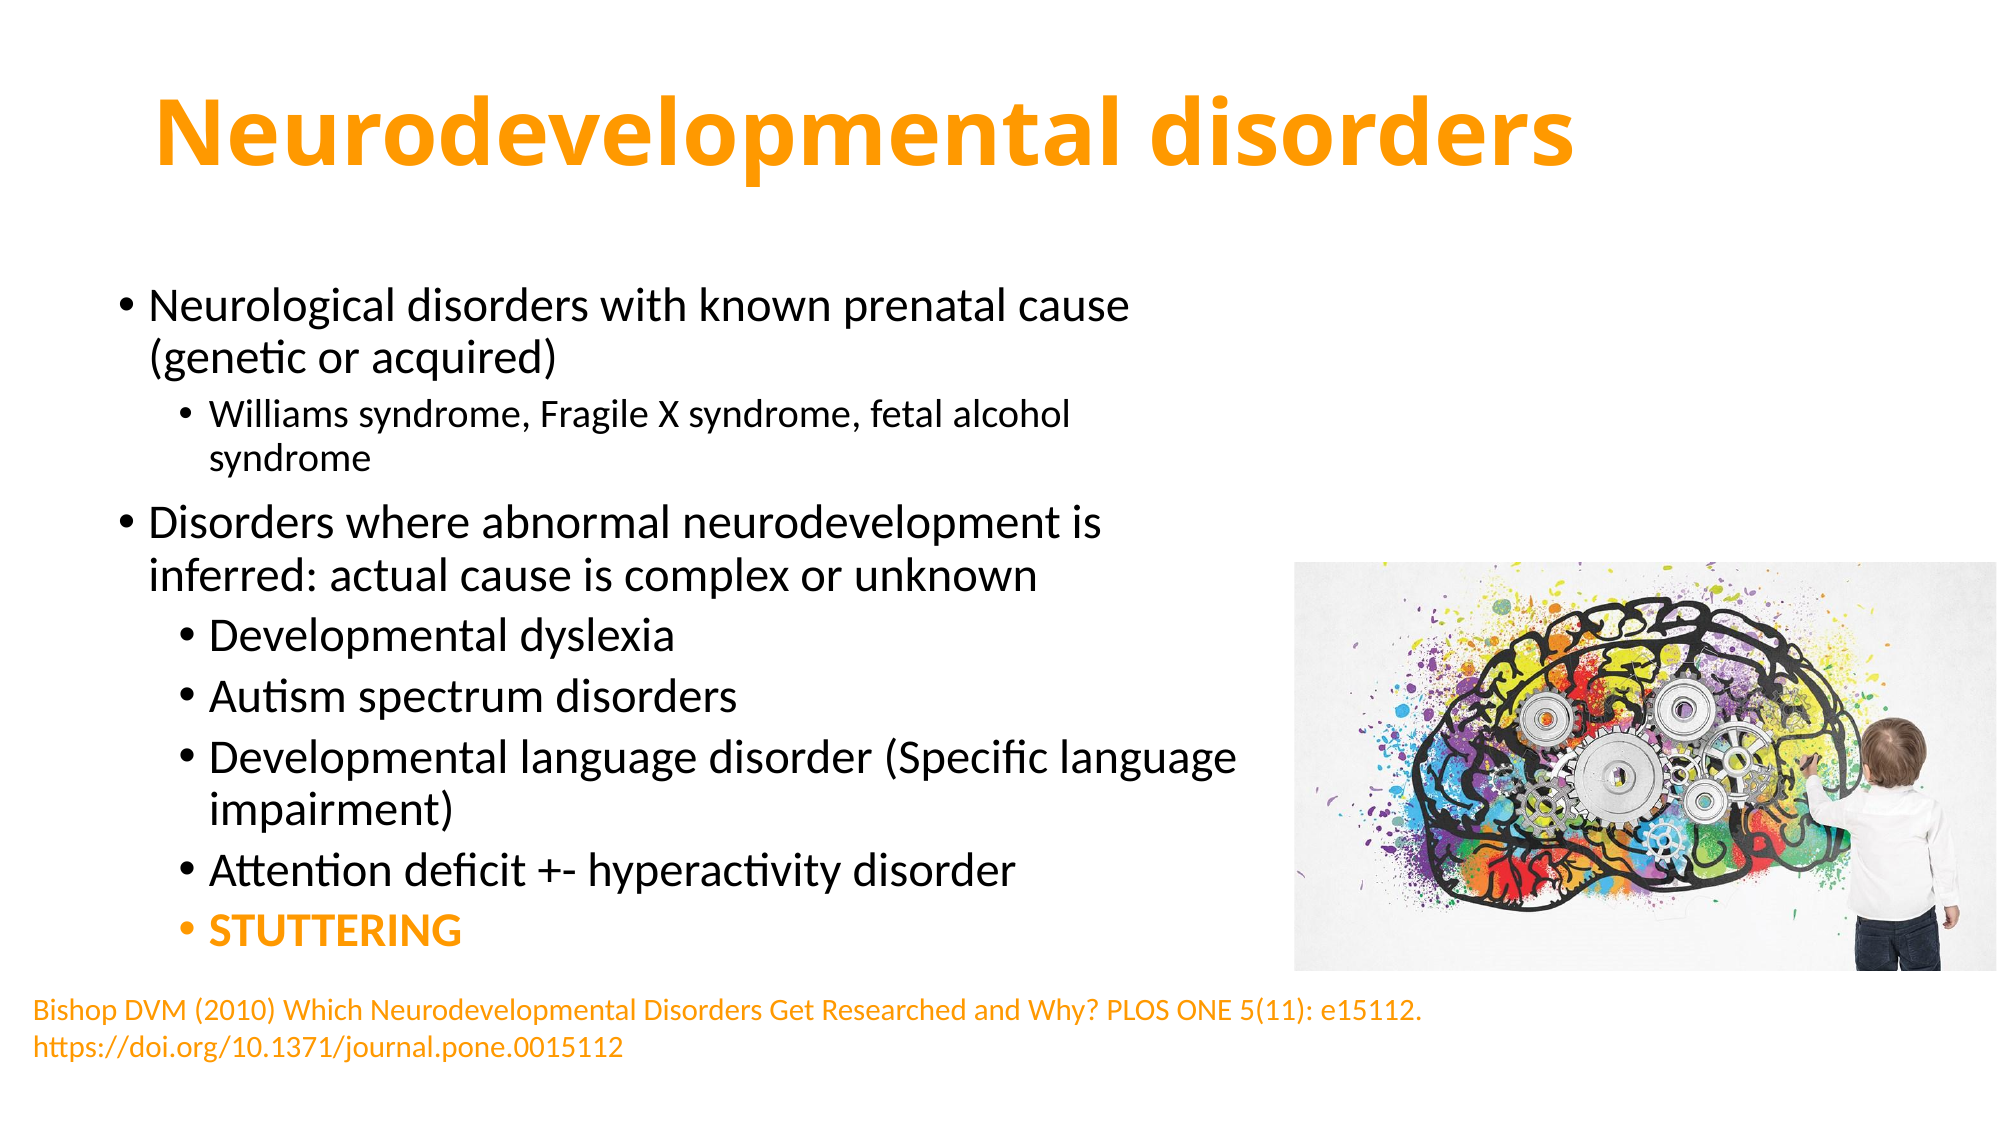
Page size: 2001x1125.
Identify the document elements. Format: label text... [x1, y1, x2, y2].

title Neurodevelopmental disorders [137, 59, 1863, 213]
text_box Bishop DVM (2010) Which Neurodevelopmental Disorders Get Researched and Why? PLOS ONE 5(11): e15112. https://doi.org/10.1371/journal.pone.0015112 [17, 981, 1497, 1125]
picture [1293, 562, 1997, 972]
list Neurological disorders with known prenatal cause (genetic or acquired) Williams syndrome, Fragile X syndrome, fetal alcohol syndrome Disorders where abnormal neurodevelopment is inferred: actual cause is complex or unknown Developmental dyslexia Autism spectrum disorders Developmental language disorder (Specific language impairment) Attention deficit +- hyperactivity disorder STUTTERING [103, 272, 1257, 972]
